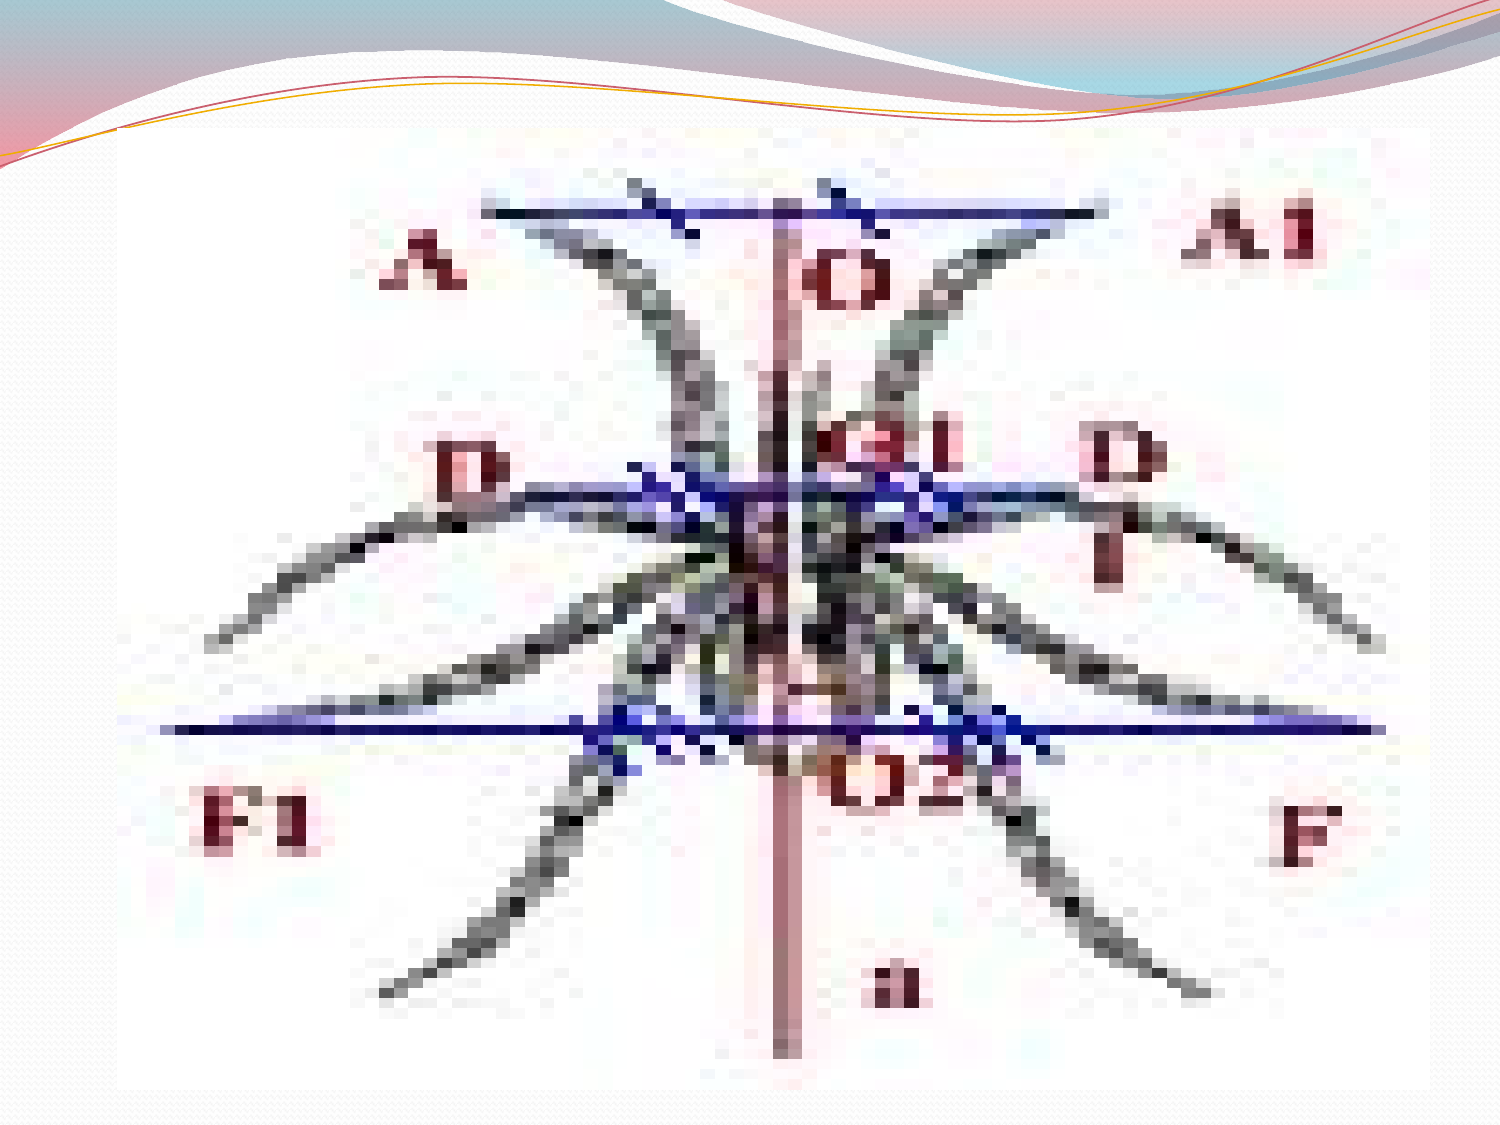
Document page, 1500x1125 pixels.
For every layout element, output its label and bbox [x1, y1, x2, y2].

picture [116, 128, 1431, 1091]
